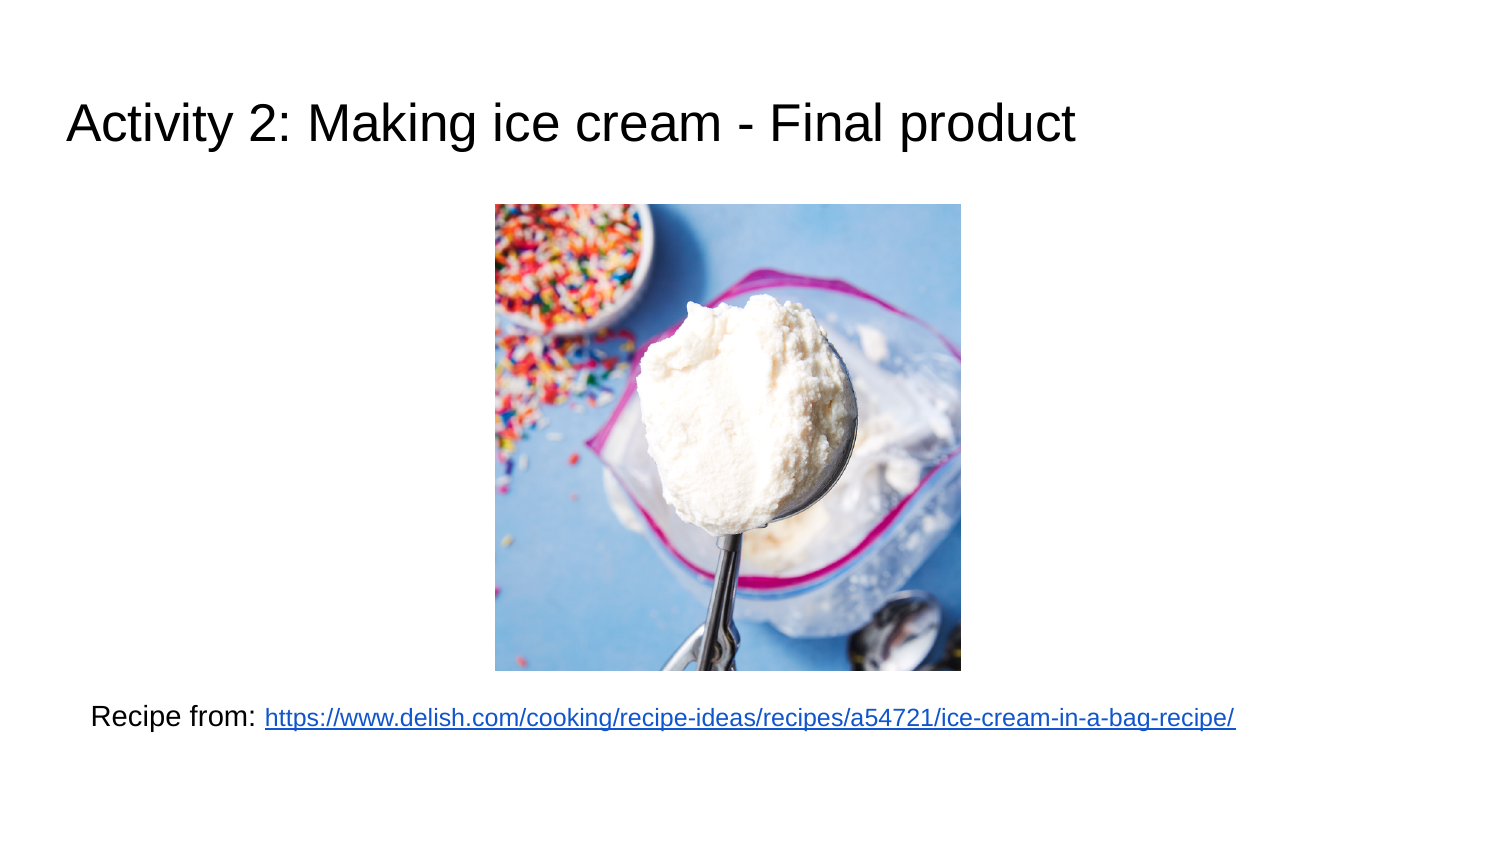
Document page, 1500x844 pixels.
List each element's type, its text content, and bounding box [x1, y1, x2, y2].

text_box Recipe from: https://www.delish.com/cooking/recipe-ideas/recipes/a54721/ice-cream-in-a-bag-recipe/ [75, 682, 1409, 783]
title Activity 2: Making ice cream - Final product [51, 72, 1449, 167]
picture [494, 204, 962, 671]
